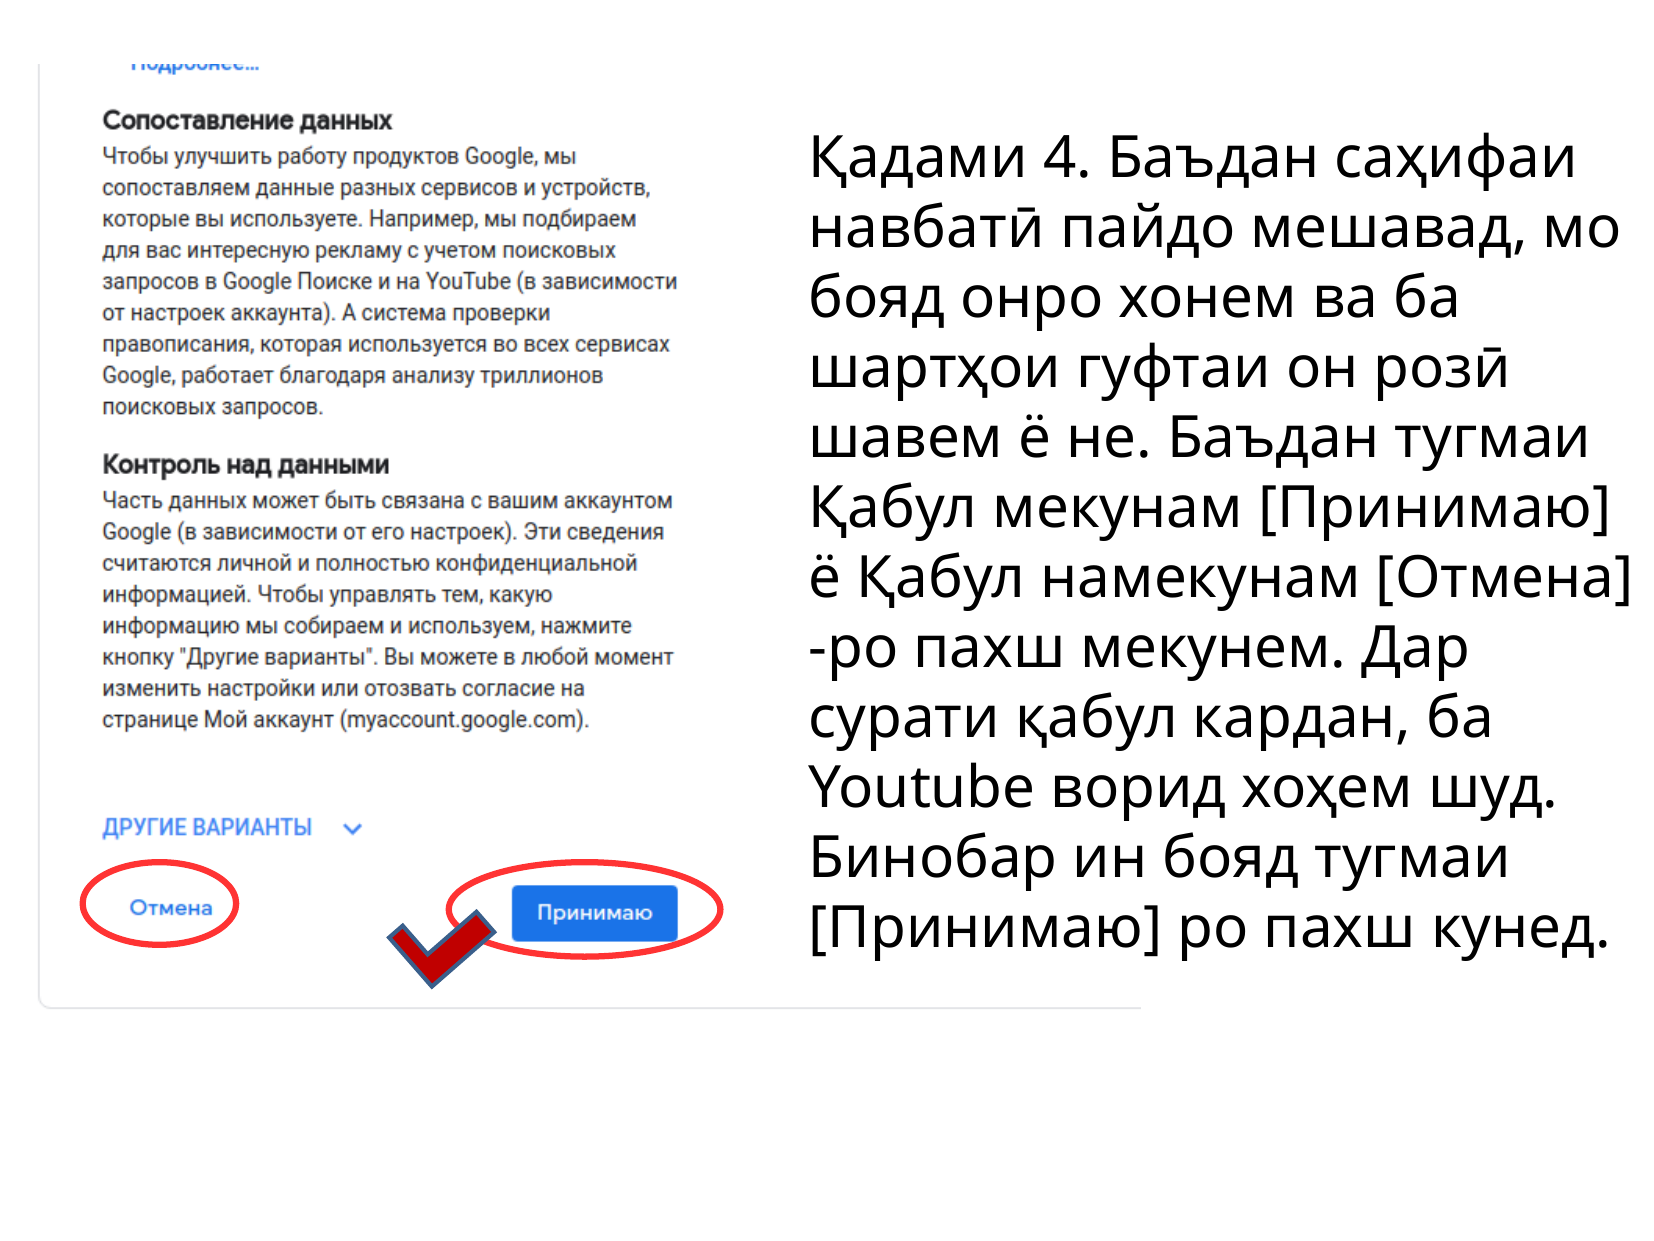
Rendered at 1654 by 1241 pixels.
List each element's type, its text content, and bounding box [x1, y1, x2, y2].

picture [28, 64, 1141, 1017]
text_box Қадами 4. Баъдан саҳифаи навбатӣ пайдо мешавад, мо бояд онро хонем ва ба шартҳои гуфтаи он розӣ шавем ё не. Баъдан тугмаи Қабул мекунам [Принимаю] ё Қабул намекунам [Отмена] -ро пахш мекунем. Дар сурати қабул кардан, ба Youtube ворид хоҳем шуд. Бинобар ин бояд тугмаи [Принимаю] ро пахш кунед. [793, 112, 1654, 1054]
